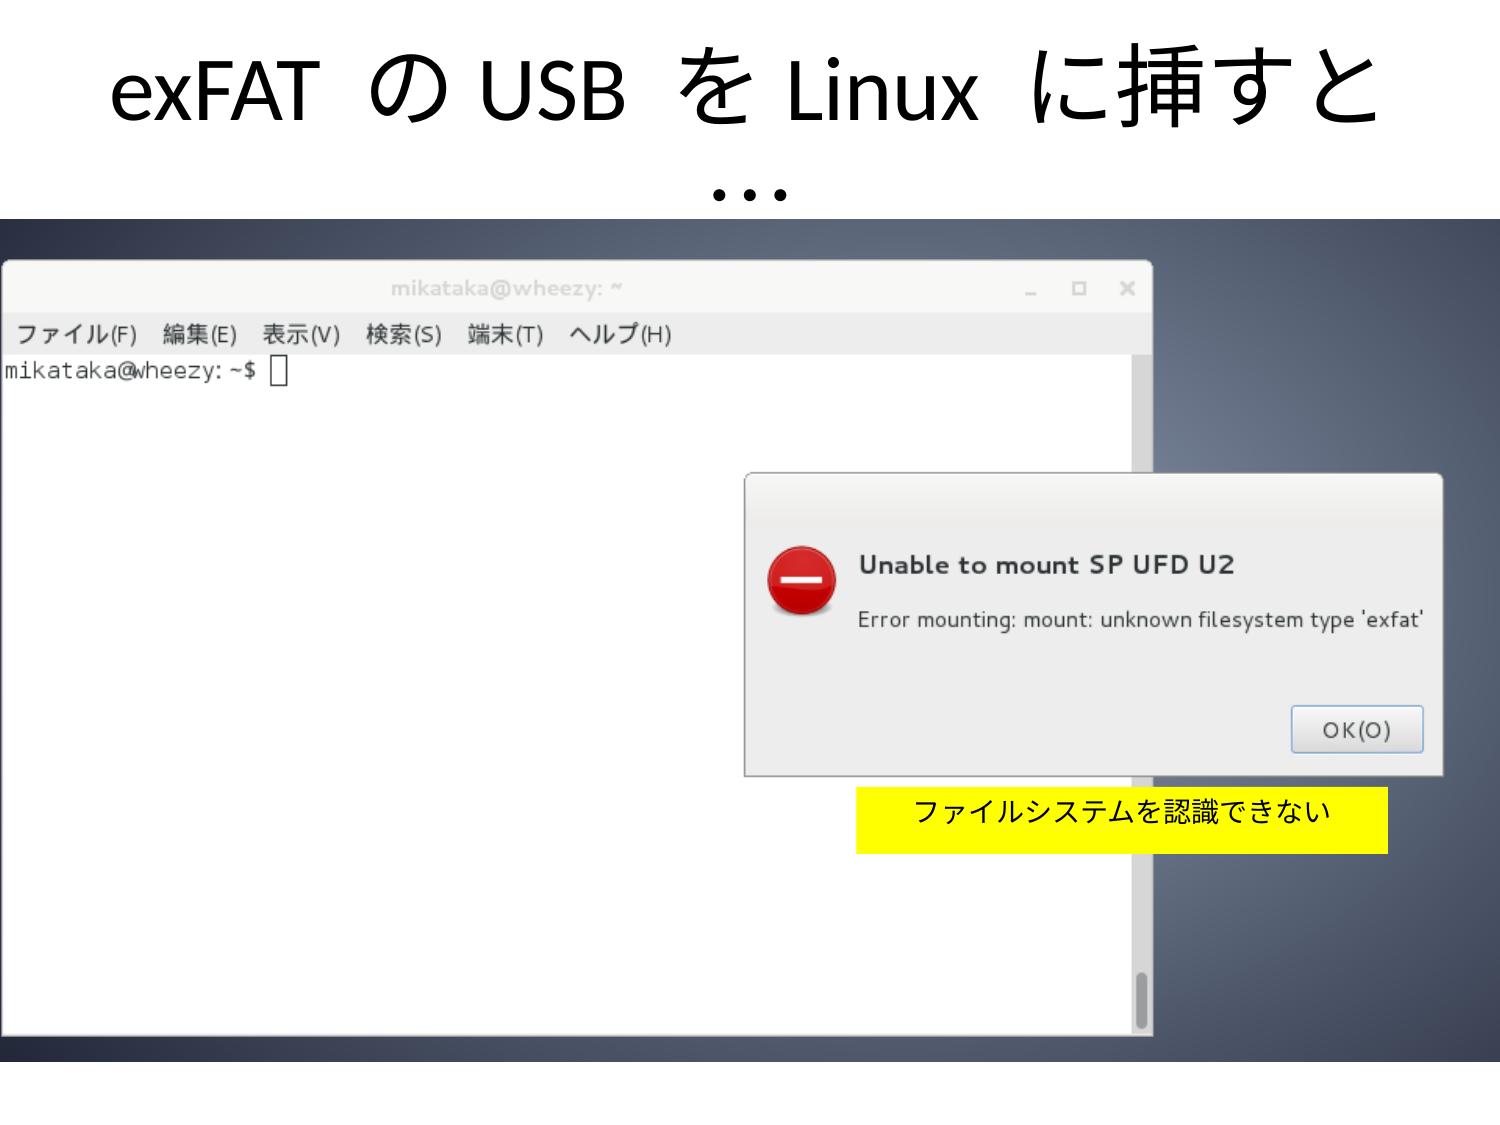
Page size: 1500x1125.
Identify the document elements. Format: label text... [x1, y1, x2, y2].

title exFAT のUSB をLinux に挿すと… [75, 45, 1425, 219]
picture [0, 219, 1500, 1063]
